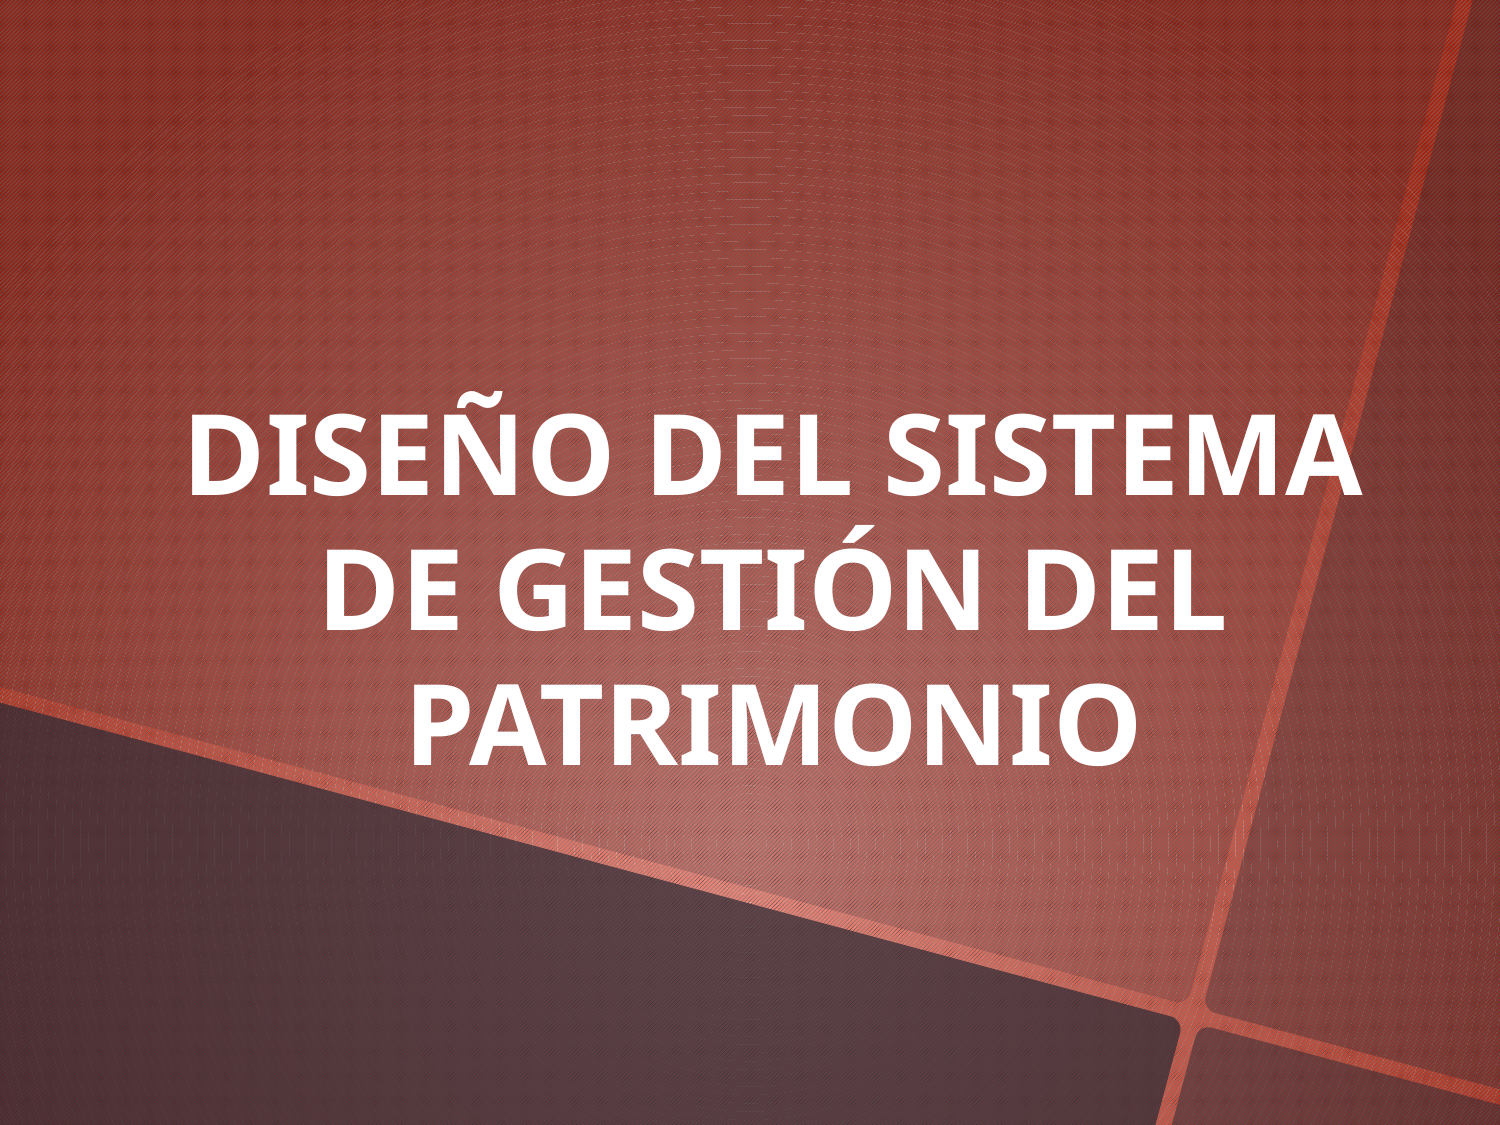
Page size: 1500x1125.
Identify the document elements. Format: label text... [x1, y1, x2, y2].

text_box DISEÑO DEL SISTEMA DE GESTIÓN DEL PATRIMONIO [123, 375, 1424, 796]
